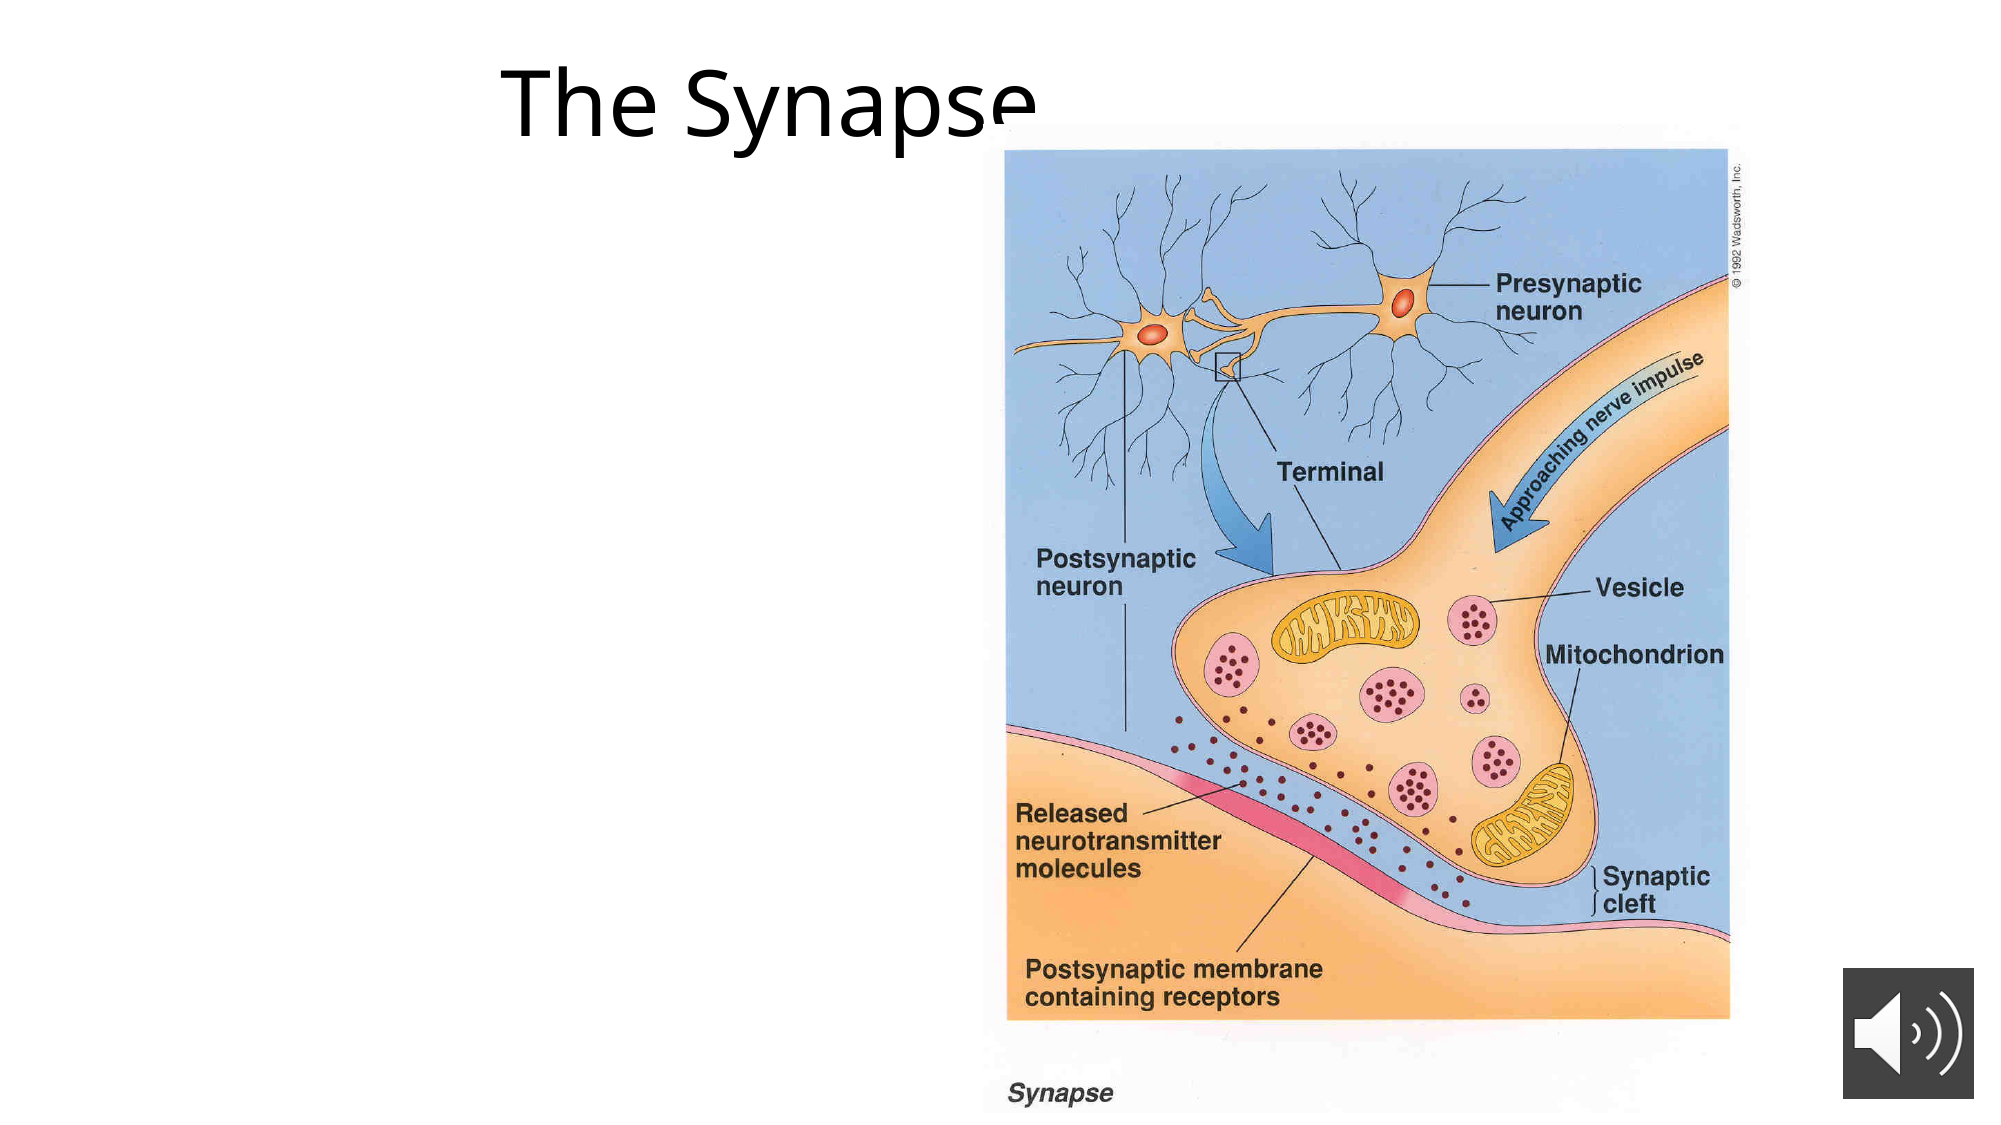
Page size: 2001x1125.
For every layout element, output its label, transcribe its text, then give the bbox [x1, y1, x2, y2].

title The Synapse [485, 12, 1716, 200]
picture [983, 124, 1750, 1113]
picture [1841, 966, 1975, 1100]
